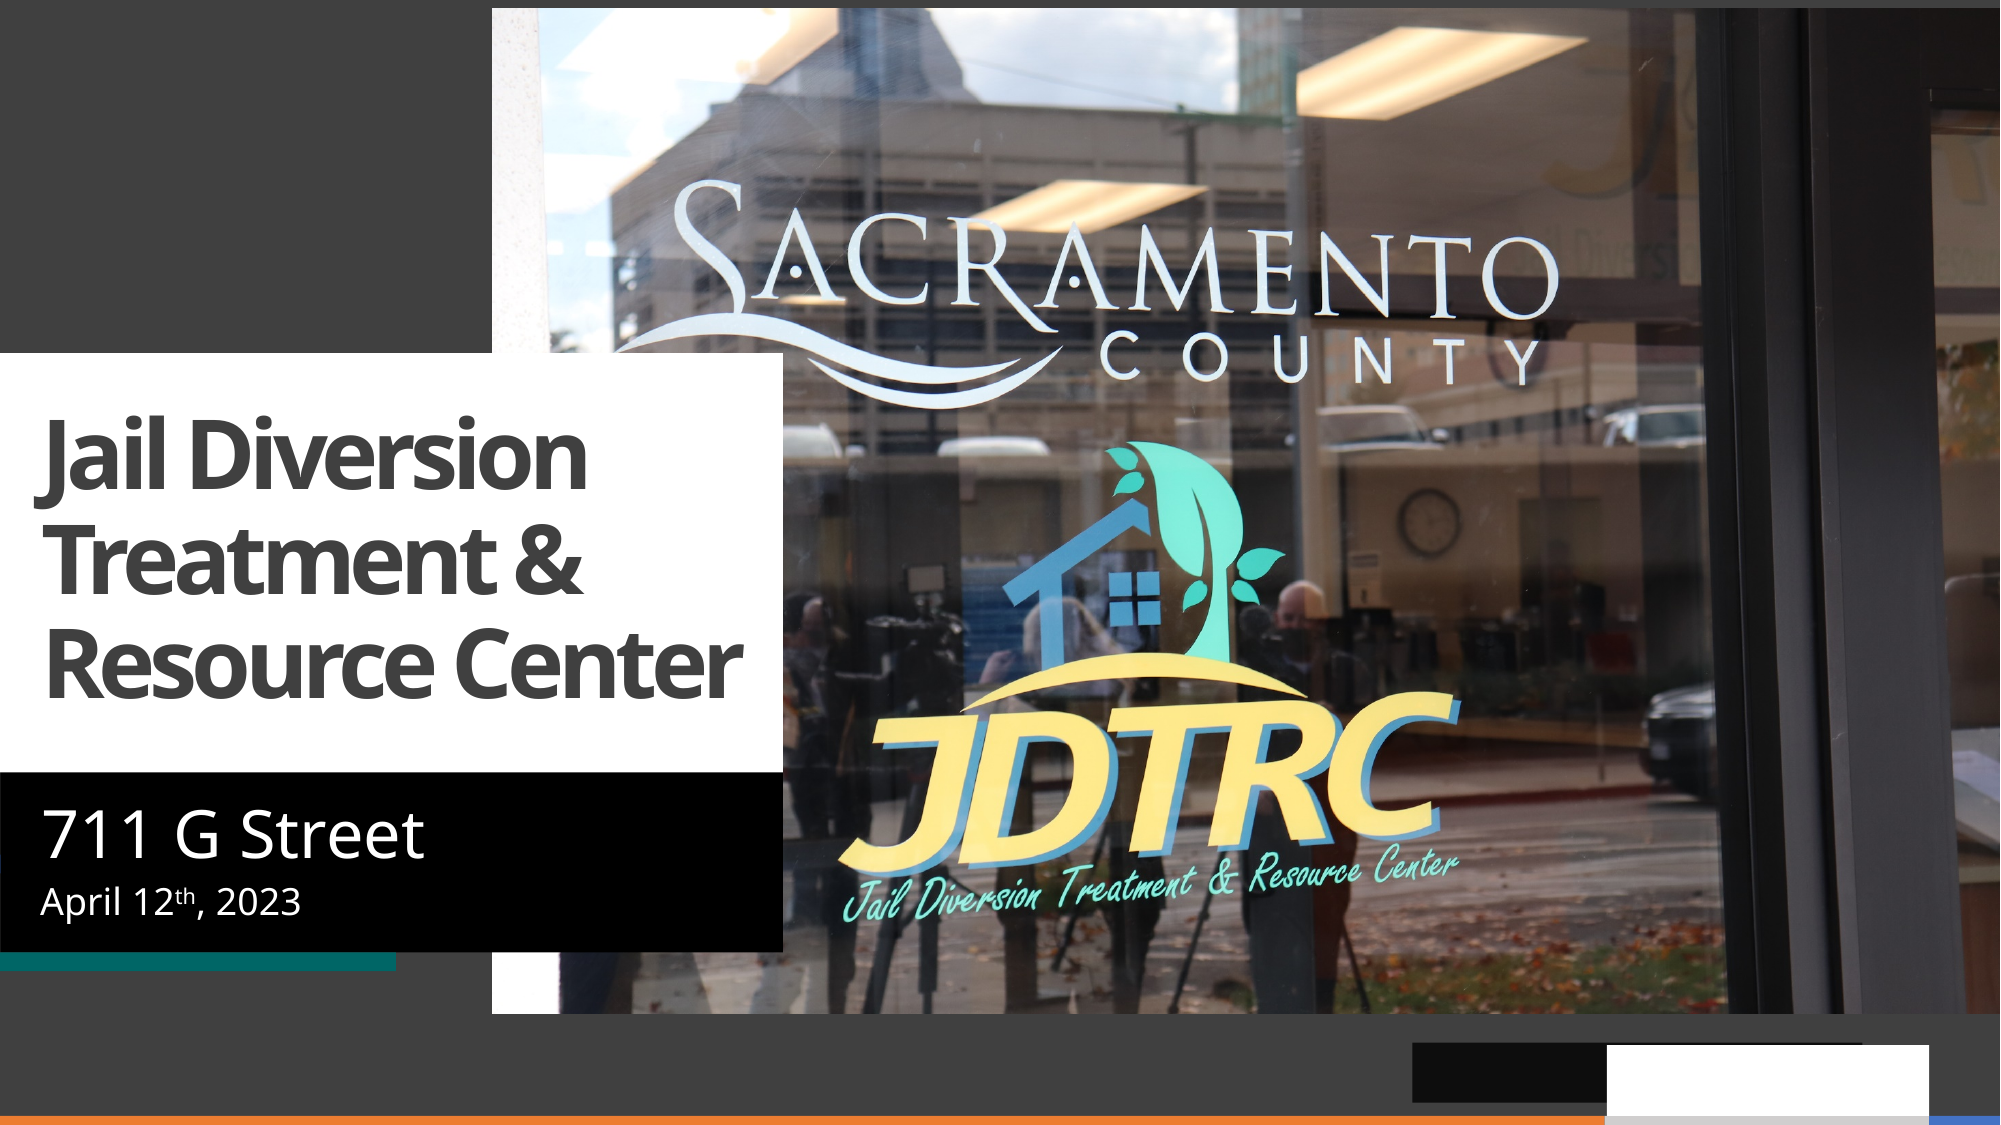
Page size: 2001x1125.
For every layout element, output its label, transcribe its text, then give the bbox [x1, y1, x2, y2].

picture [492, 8, 2000, 1014]
slide_number 1 [1412, 1042, 1863, 1103]
text_box April 12th, 2023 [25, 870, 492, 931]
list 711 G Street [0, 773, 492, 953]
title Jail Diversion Treatment & Resource Center [0, 353, 492, 773]
text_box [1606, 1044, 1930, 1117]
text_box [0, 951, 397, 972]
